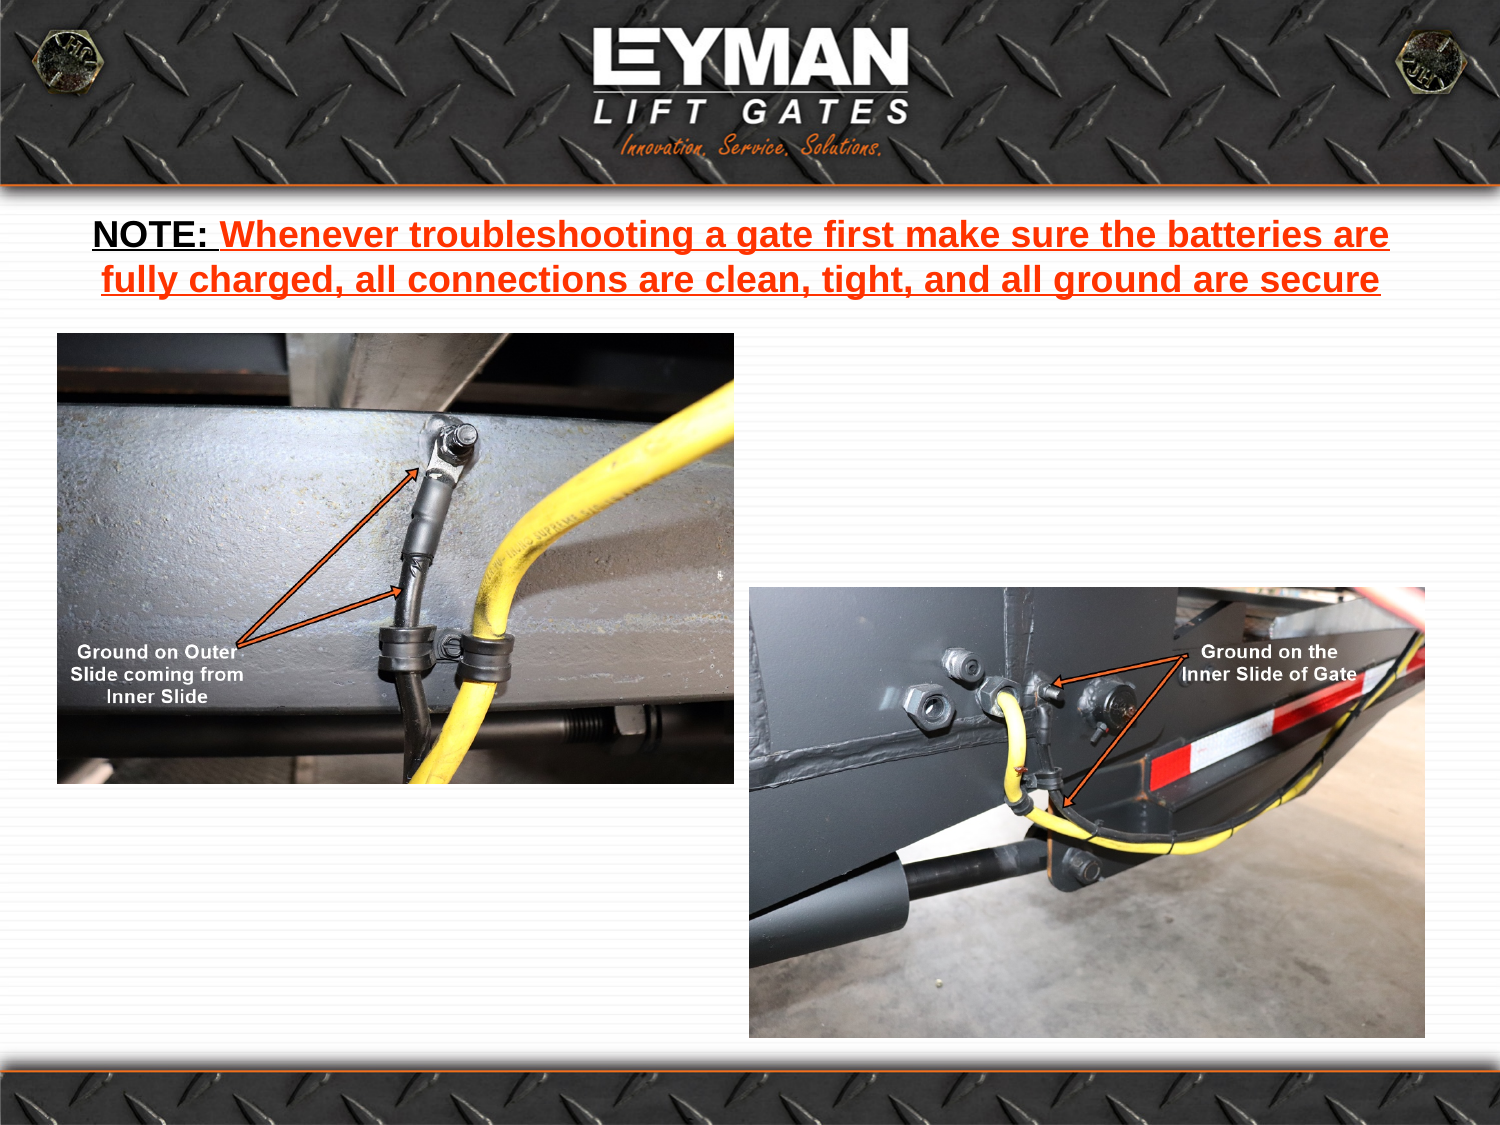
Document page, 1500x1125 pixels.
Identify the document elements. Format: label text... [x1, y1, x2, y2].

text_box NOTE: Whenever troubleshooting a gate first make sure the batteries are fully charged, all connections are clean, tight, and all ground are secure [57, 202, 1425, 308]
picture [0, 0, 1500, 1125]
